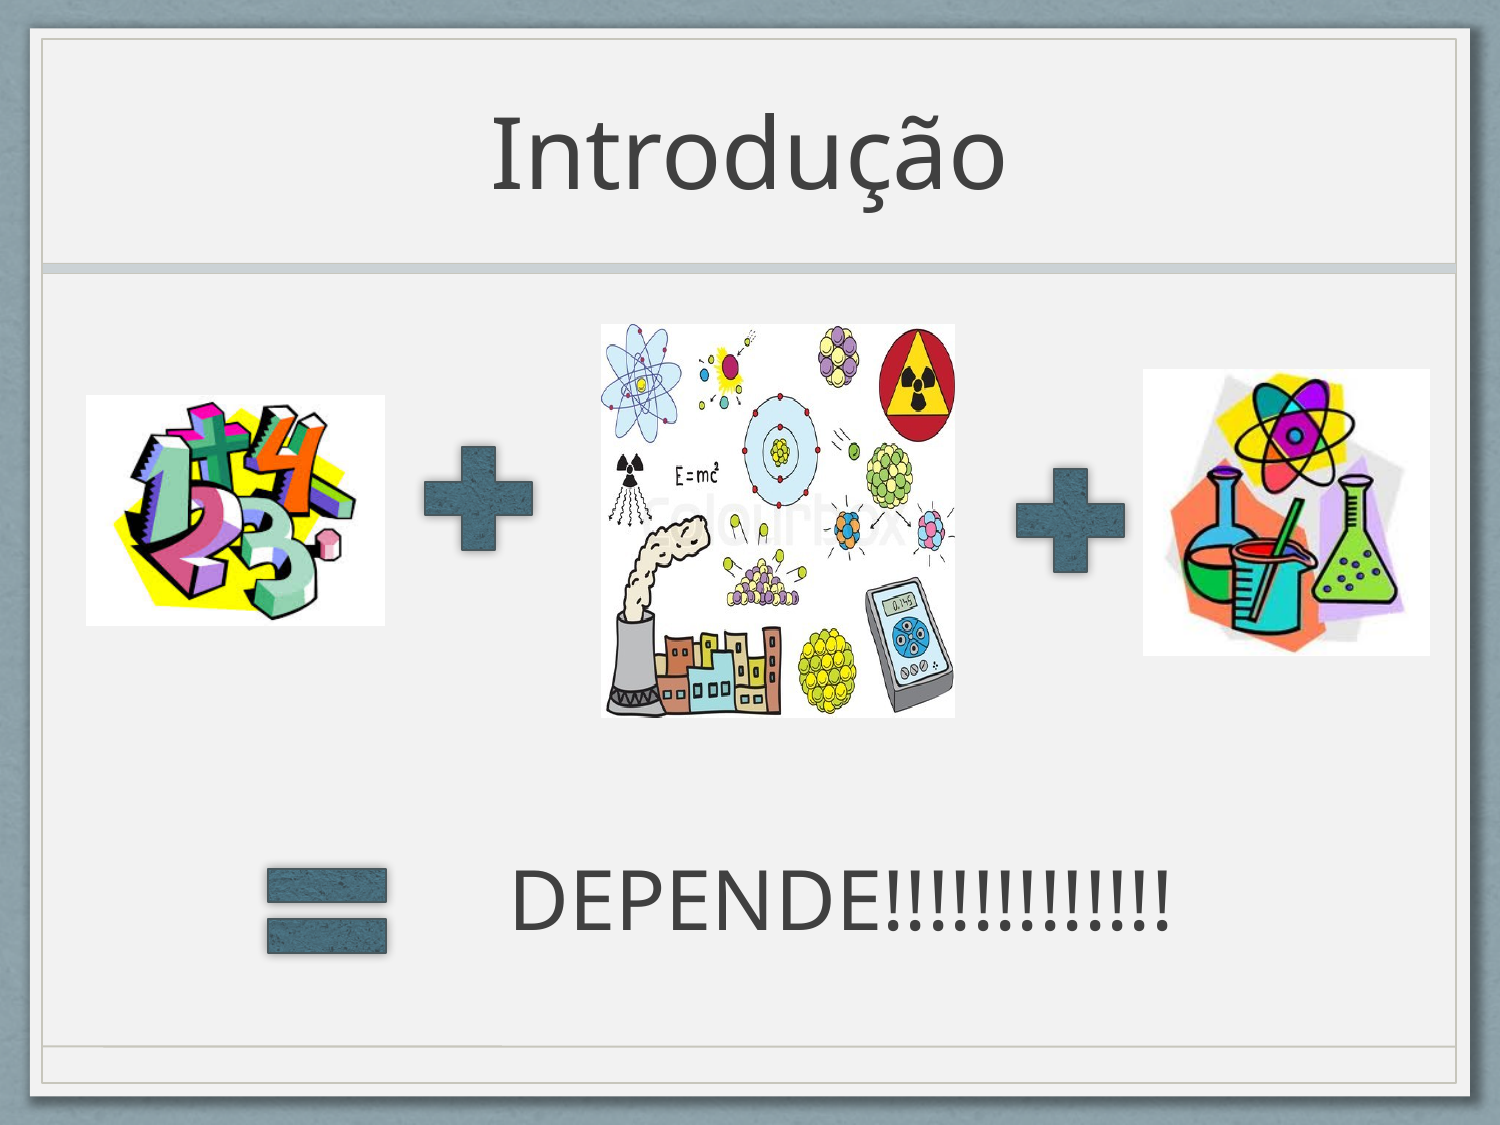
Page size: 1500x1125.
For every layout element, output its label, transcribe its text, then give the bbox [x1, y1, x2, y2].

title Introdução [147, 40, 1353, 260]
picture [600, 323, 955, 718]
picture [1142, 368, 1431, 657]
text_box [424, 446, 533, 551]
text_box [267, 918, 387, 954]
text_box DEPENDE!!!!!!!!!!!!! [494, 839, 1265, 954]
text_box [1016, 468, 1125, 573]
picture [86, 395, 386, 627]
text_box [267, 868, 387, 903]
